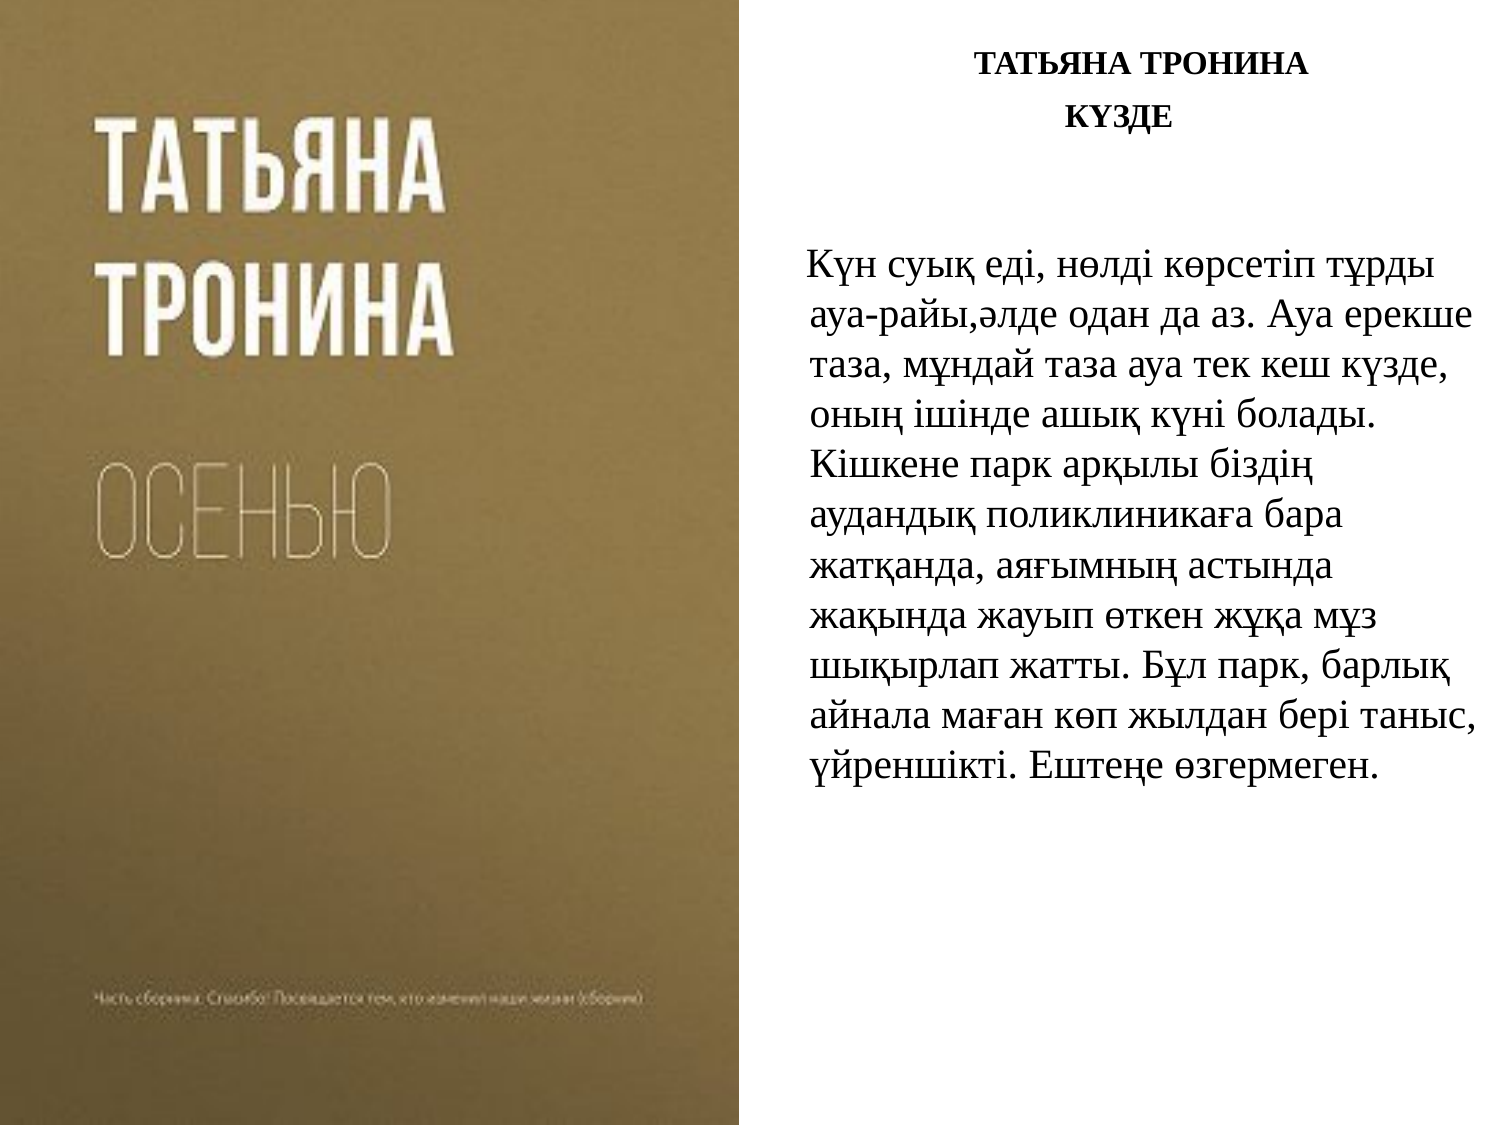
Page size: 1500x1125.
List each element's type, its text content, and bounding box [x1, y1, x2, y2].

picture [0, 0, 739, 1125]
list ТАТЬЯНА ТРОНИНА КҮЗДЕ Күн суық еді, нөлді көрсетіп тұрды ауа-райы,әлде одан да аз. Ауа ерекше таза, мұндай таза ауа тек кеш күзде, оның ішінде ашық күні болады. Кішкене парк арқылы біздің аудандық поликлиникаға бара жатқанда, аяғымның астында жақында жауып өткен жұқа мұз шықырлап жатты. Бұл парк, барлық айнала маған көп жылдан бері таныс, үйреншікті. Ештеңе өзгермеген. [740, 0, 1500, 1125]
